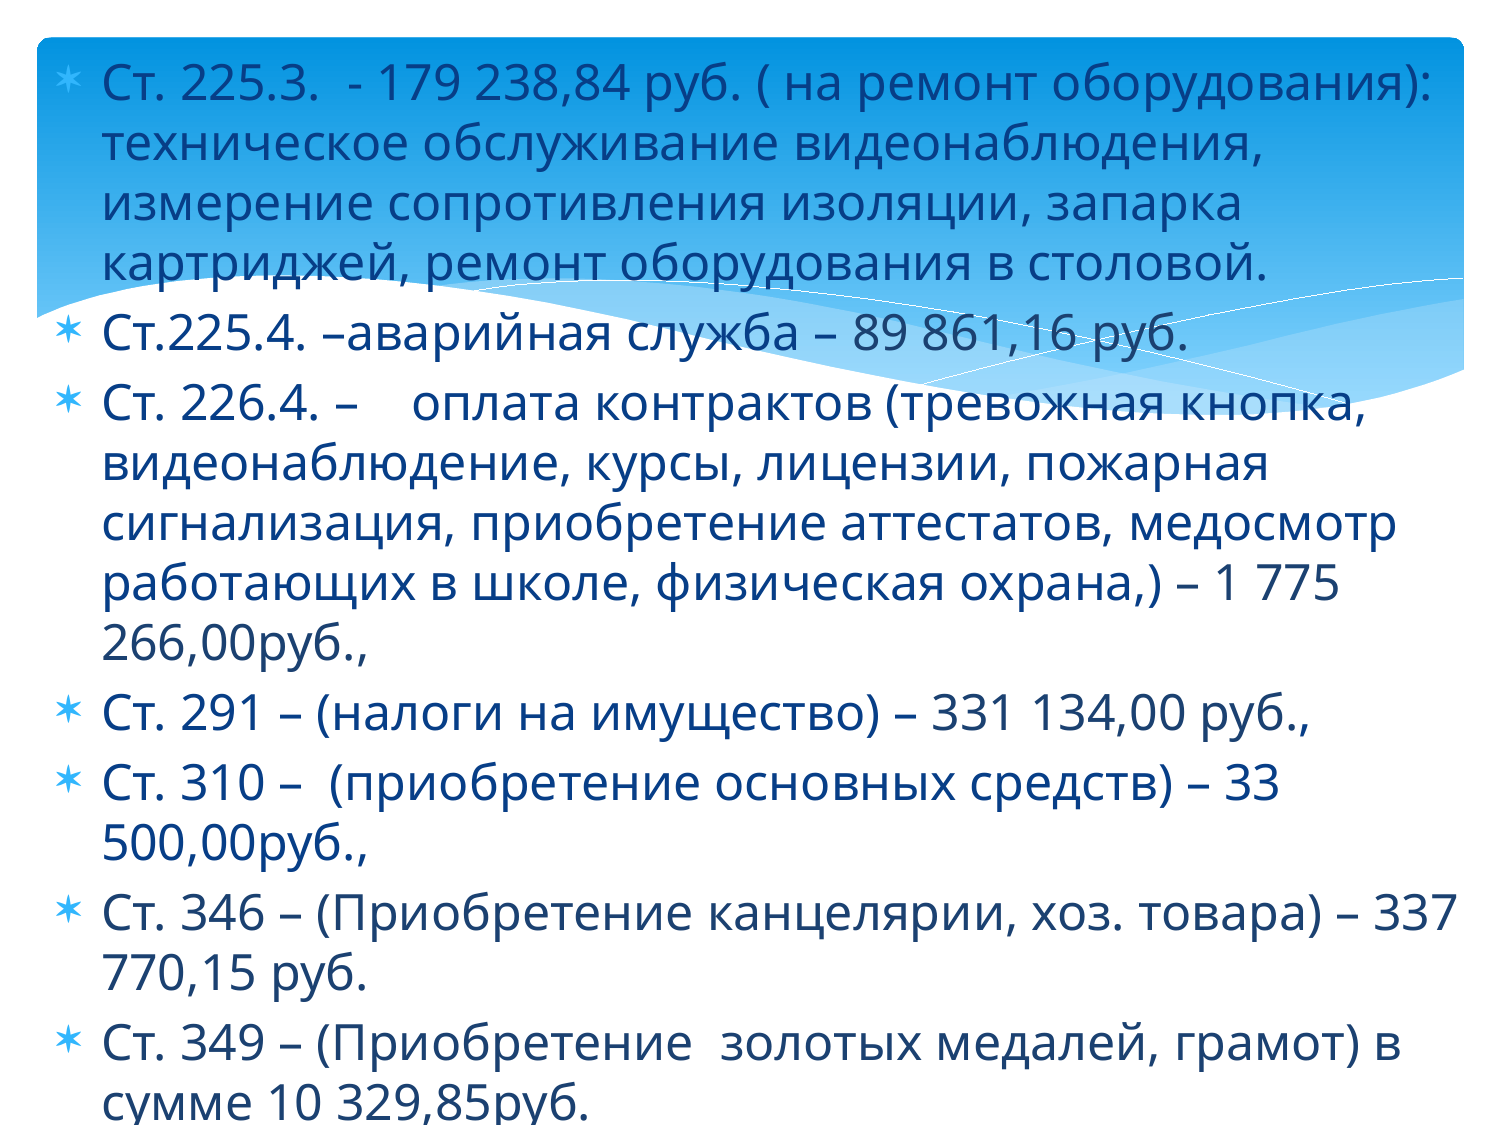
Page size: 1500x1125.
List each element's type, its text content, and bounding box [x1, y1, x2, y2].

list Ст. 225.3. - 179 238,84 руб. ( на ремонт оборудования): техническое обслуживание видеонаблюдения, измерение сопротивления изоляции, запарка картриджей, ремонт оборудования в столовой. Ст.225.4. –аварийная служба – 89 861,16 руб. Ст. 226.4. – оплата контрактов (тревожная кнопка, видеонаблюдение, курсы, лицензии, пожарная сигнализация, приобретение аттестатов, медосмотр работающих в школе, физическая охрана,) – 1 775 266,00руб., Ст. 291 – (налоги на имущество) – 331 134,00 руб., Ст. 310 – (приобретение основных средств) – 33 500,00руб., Ст. 346 – (Приобретение канцелярии, хоз. товара) – 337 770,15 руб. Ст. 349 – (Приобретение золотых медалей, грамот) в сумме 10 329,85руб. [41, 42, 1500, 1125]
